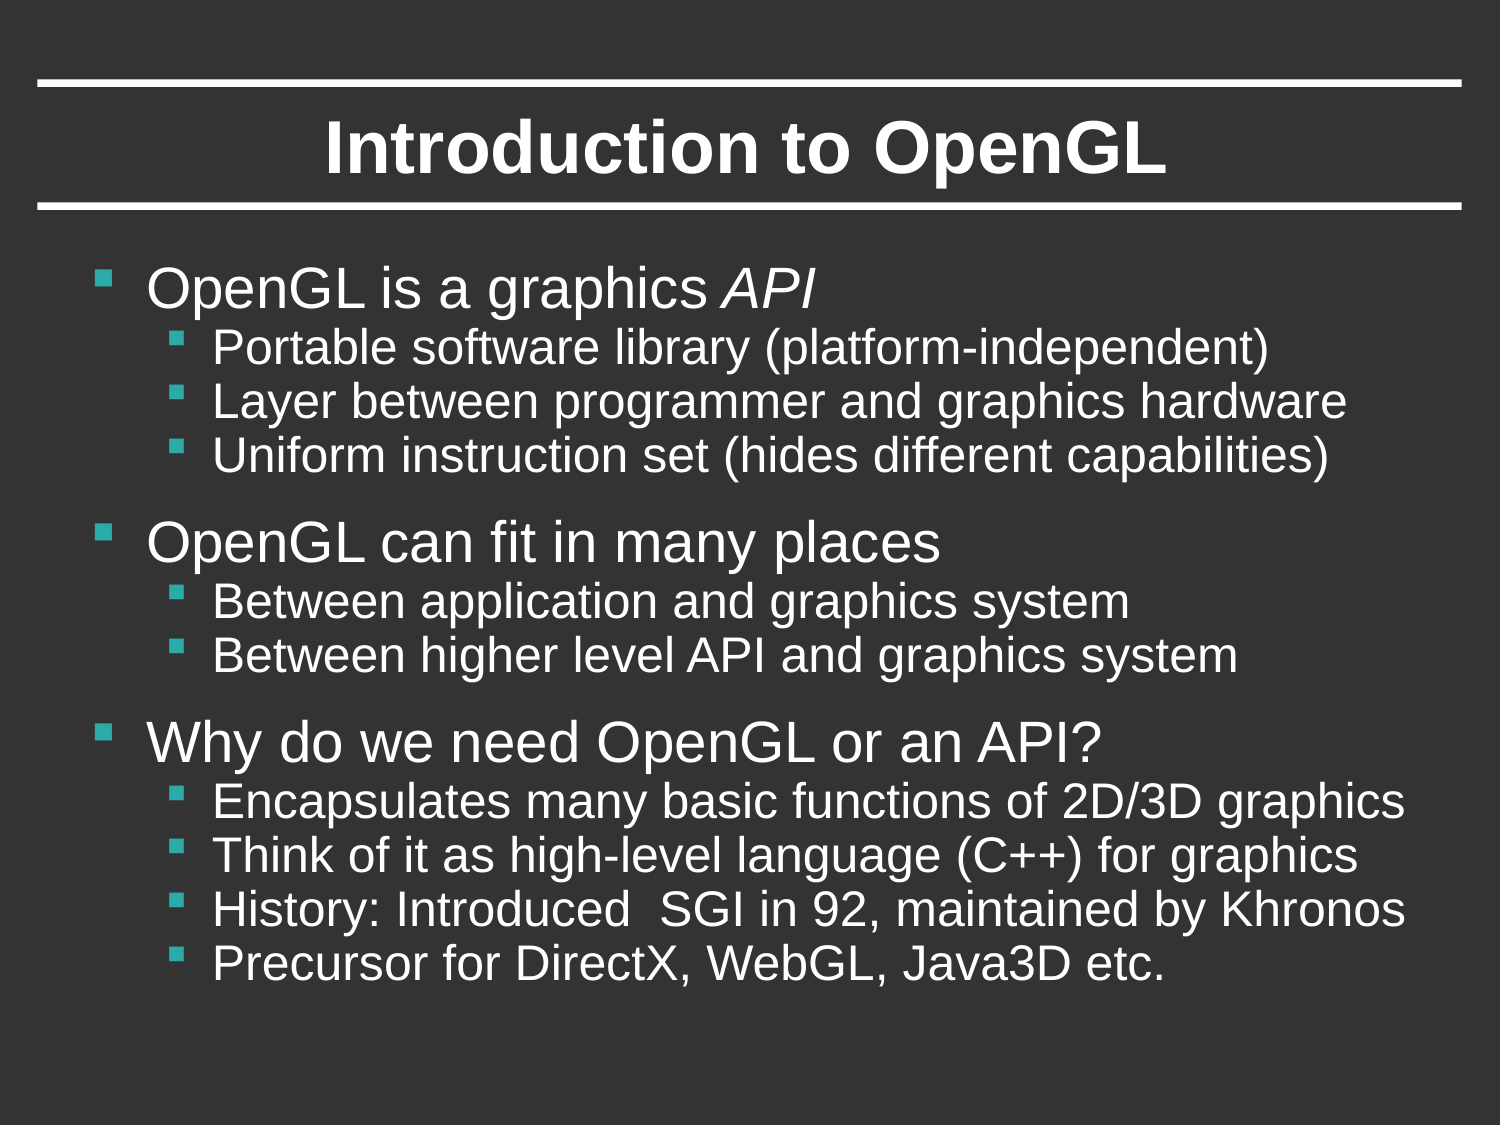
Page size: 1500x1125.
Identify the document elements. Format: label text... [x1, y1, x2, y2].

title Introduction to OpenGL [111, 87, 1383, 200]
list OpenGL is a graphics API Portable software library (platform-independent) Layer between programmer and graphics hardware Uniform instruction set (hides different capabilities) OpenGL can fit in many places Between application and graphics system Between higher level API and graphics system Why do we need OpenGL or an API? Encapsulates many basic functions of 2D/3D graphics Think of it as high-level language (C++) for graphics History: Introduced SGI in 92, maintained by Khronos Precursor for DirectX, WebGL, Java3D etc. [75, 250, 1425, 1076]
